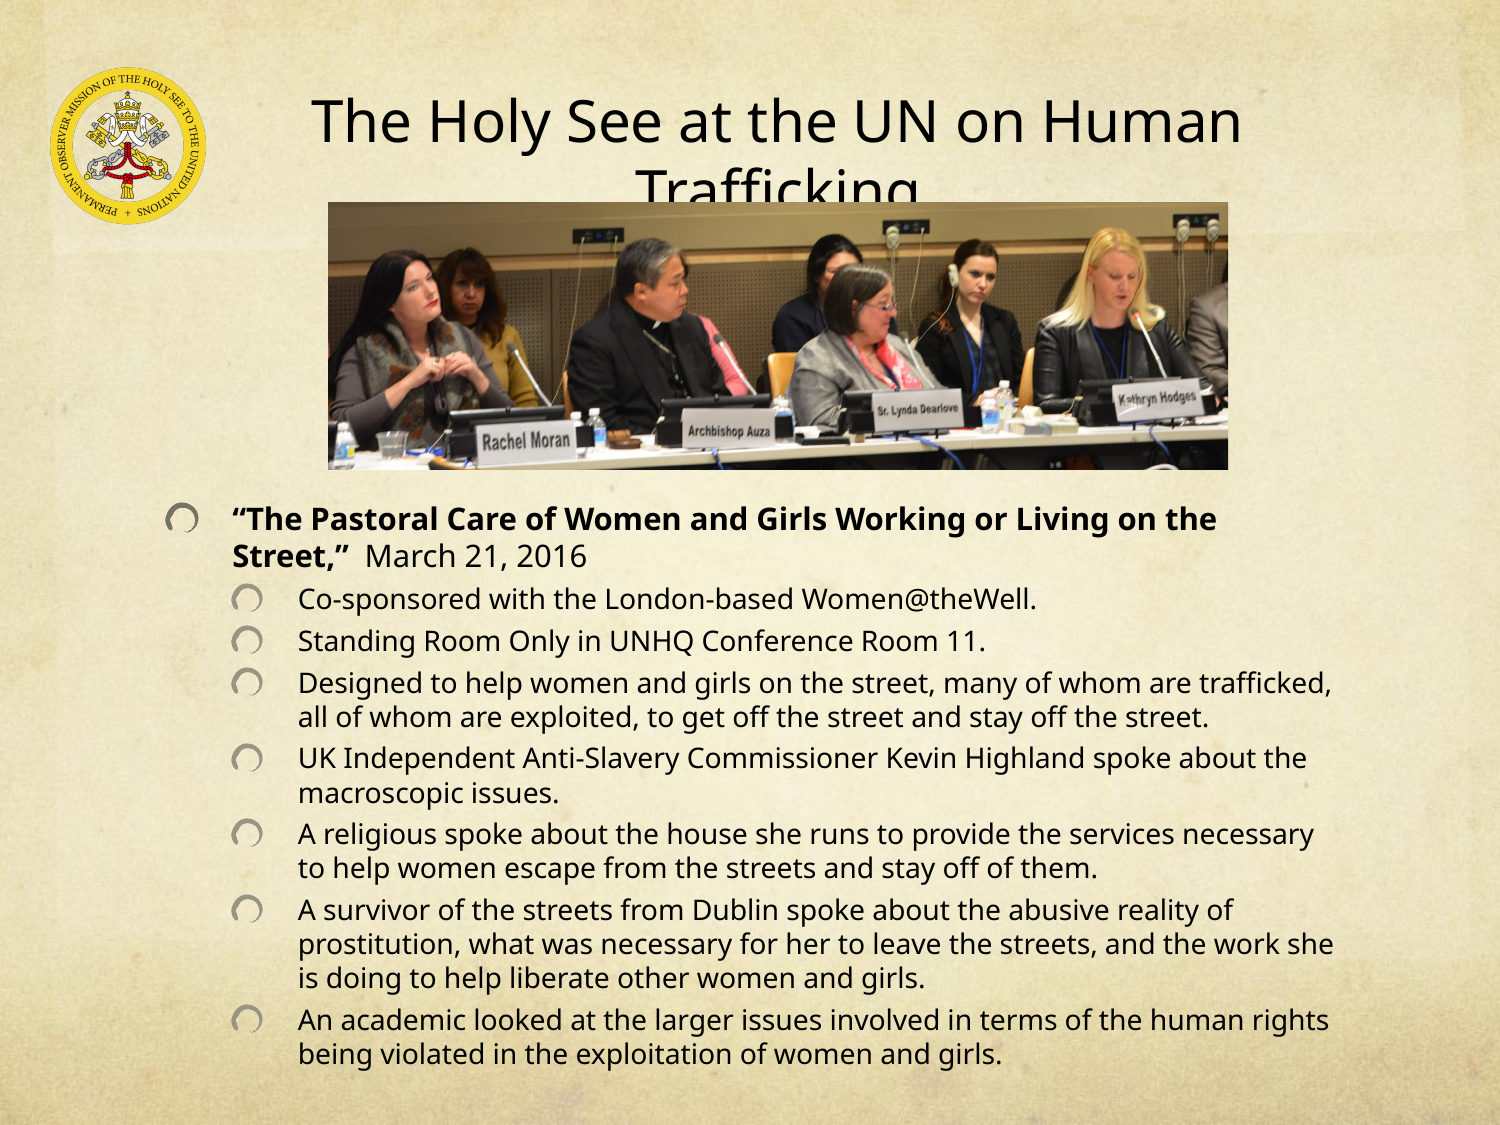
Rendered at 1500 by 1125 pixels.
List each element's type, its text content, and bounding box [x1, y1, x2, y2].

picture [0, 0, 1500, 1125]
title The Holy See at the UN on Human Trafficking [218, 82, 1350, 225]
list “The Pastoral Care of Women and Girls Working or Living on the Street,” March 21, 2016 Co-sponsored with the London-based Women@theWell. Standing Room Only in UNHQ Conference Room 11. Designed to help women and girls on the street, many of whom are trafficked, all of whom are exploited, to get off the street and stay off the street. UK Independent Anti-Slavery Commissioner Kevin Highland spoke about the macroscopic issues. A religious spoke about the house she runs to provide the services necessary to help women escape from the streets and stay off of them. A survivor of the streets from Dublin spoke about the abusive reality of prostitution, what was necessary for her to leave the streets, and the work she is doing to help liberate other women and girls. An academic looked at the larger issues involved in terms of the human rights being violated in the exploitation of women and girls. [150, 491, 1350, 1087]
